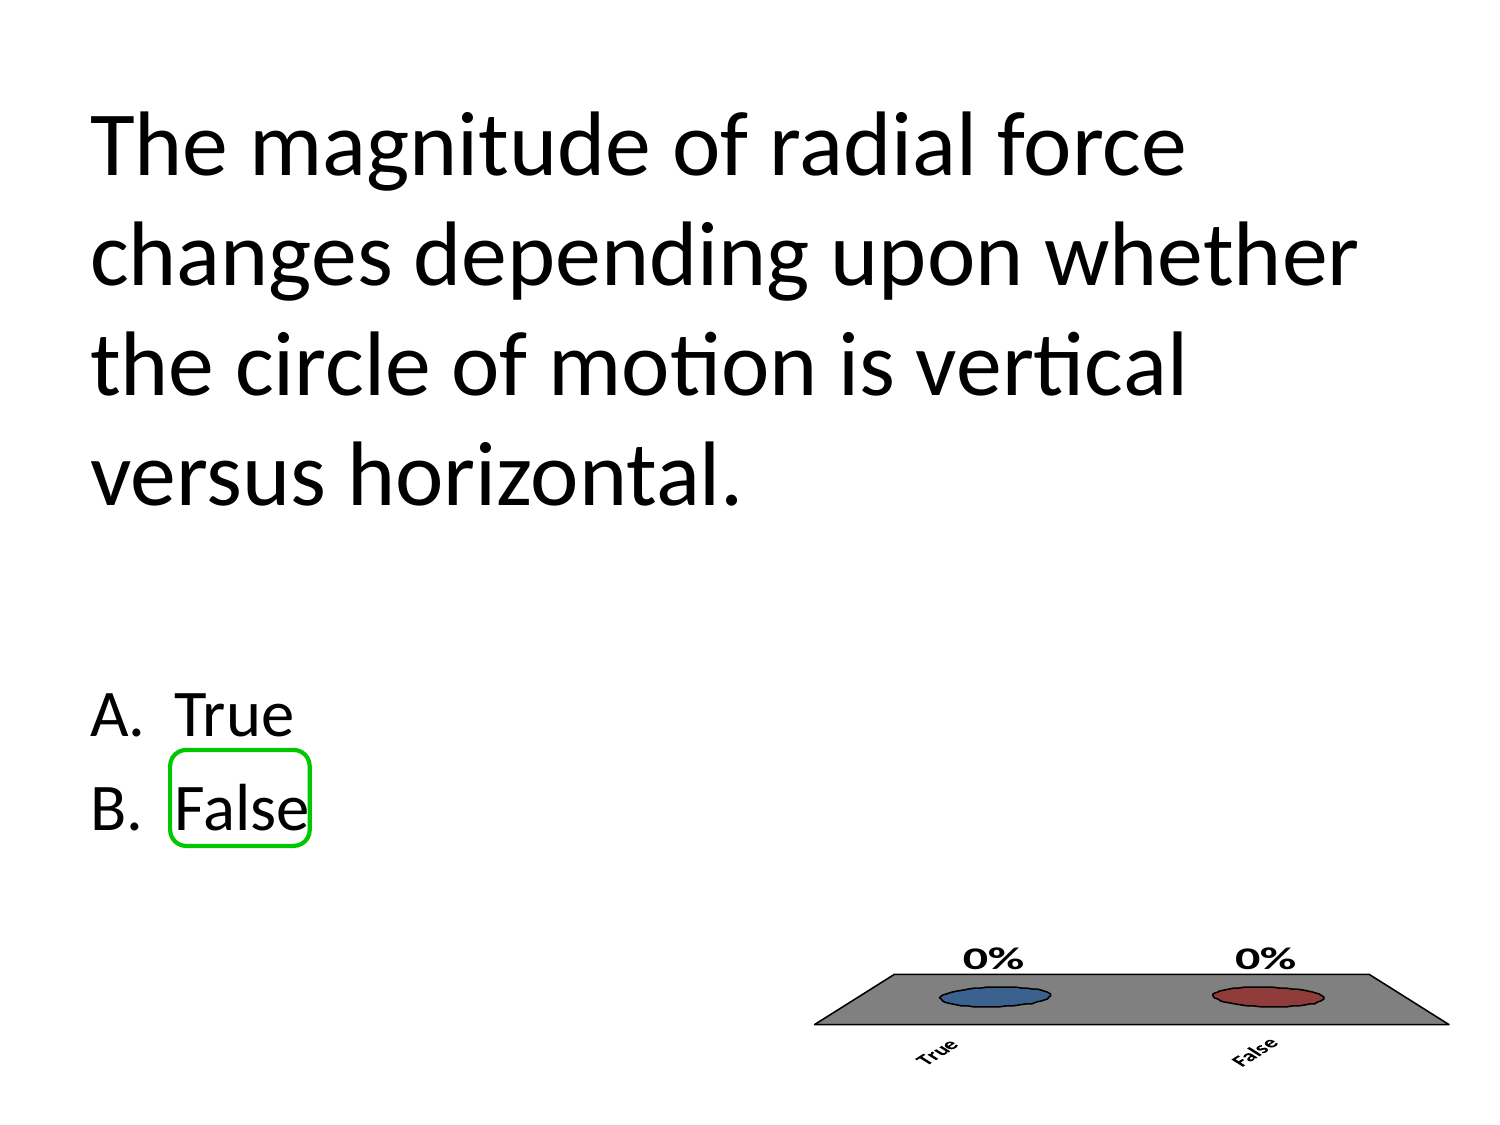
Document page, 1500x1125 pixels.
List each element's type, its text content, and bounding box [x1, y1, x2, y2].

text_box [739, 574, 1490, 1107]
list True False [75, 662, 734, 1005]
text_box [168, 747, 312, 849]
title The magnitude of radial force changes depending upon whether the circle of motion is vertical versus horizontal. [75, 45, 1425, 563]
